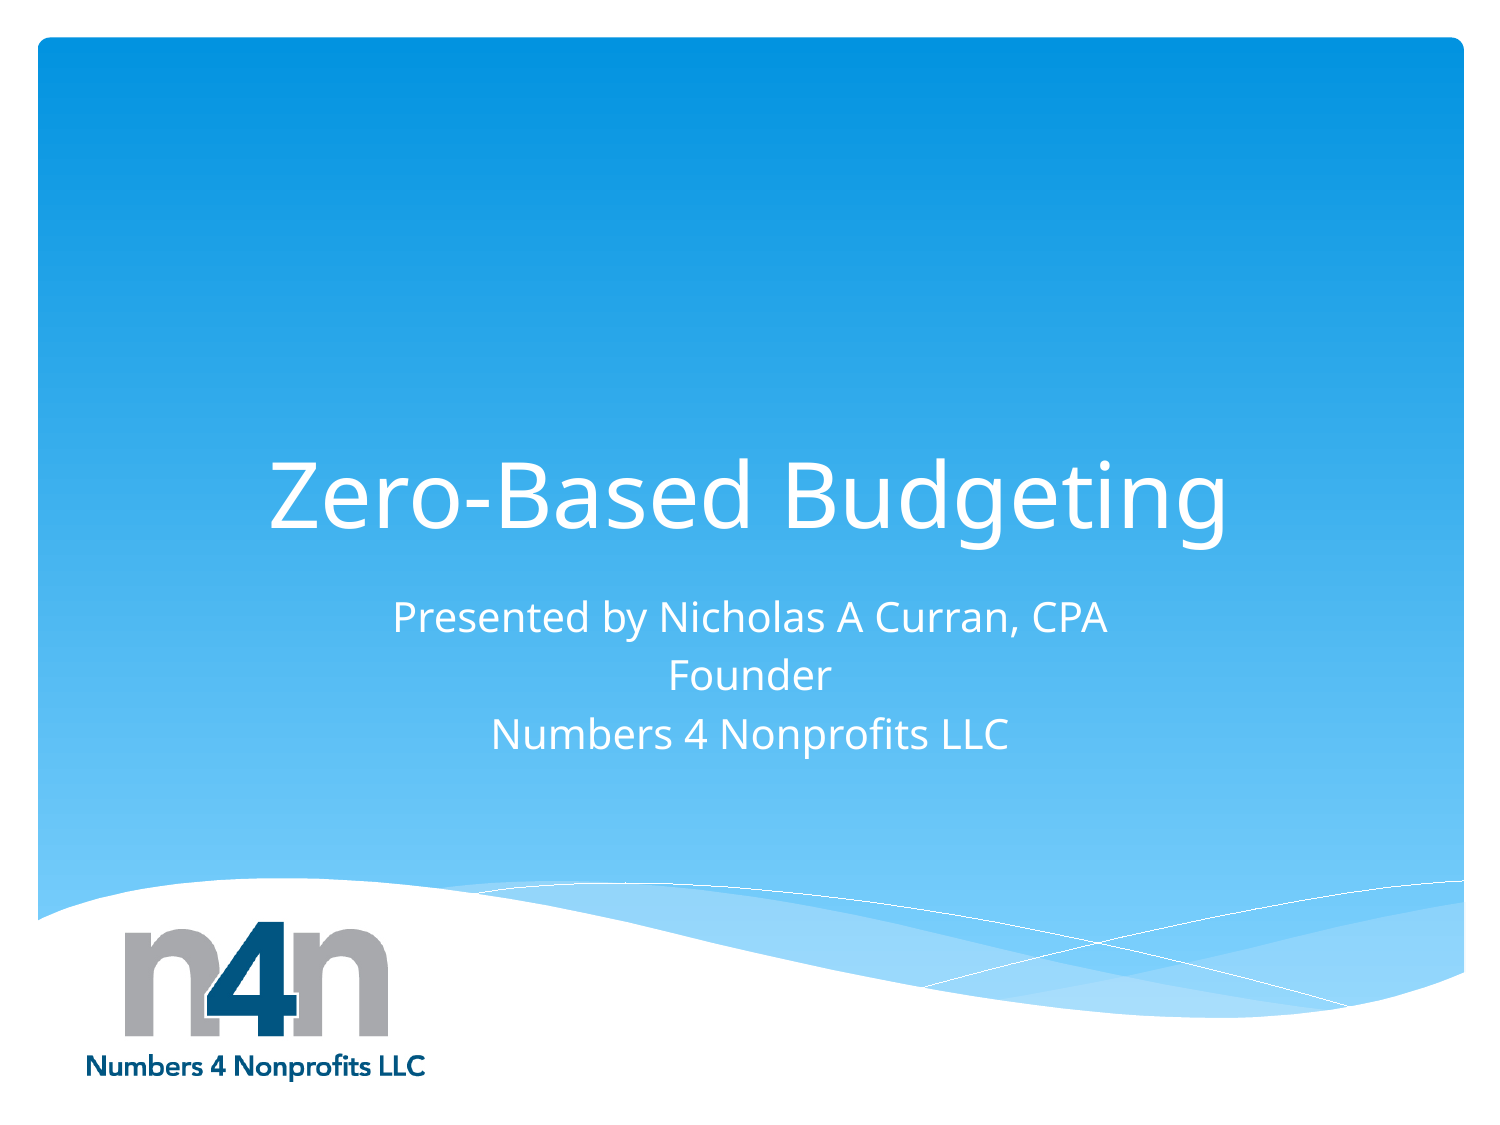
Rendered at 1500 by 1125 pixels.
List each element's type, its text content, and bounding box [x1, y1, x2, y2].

title Zero-Based Budgeting [112, 262, 1388, 555]
subtitle Presented by Nicholas A Curran, CPA Founder Numbers 4 Nonprofits LLC [225, 583, 1275, 825]
picture [87, 912, 426, 1082]
